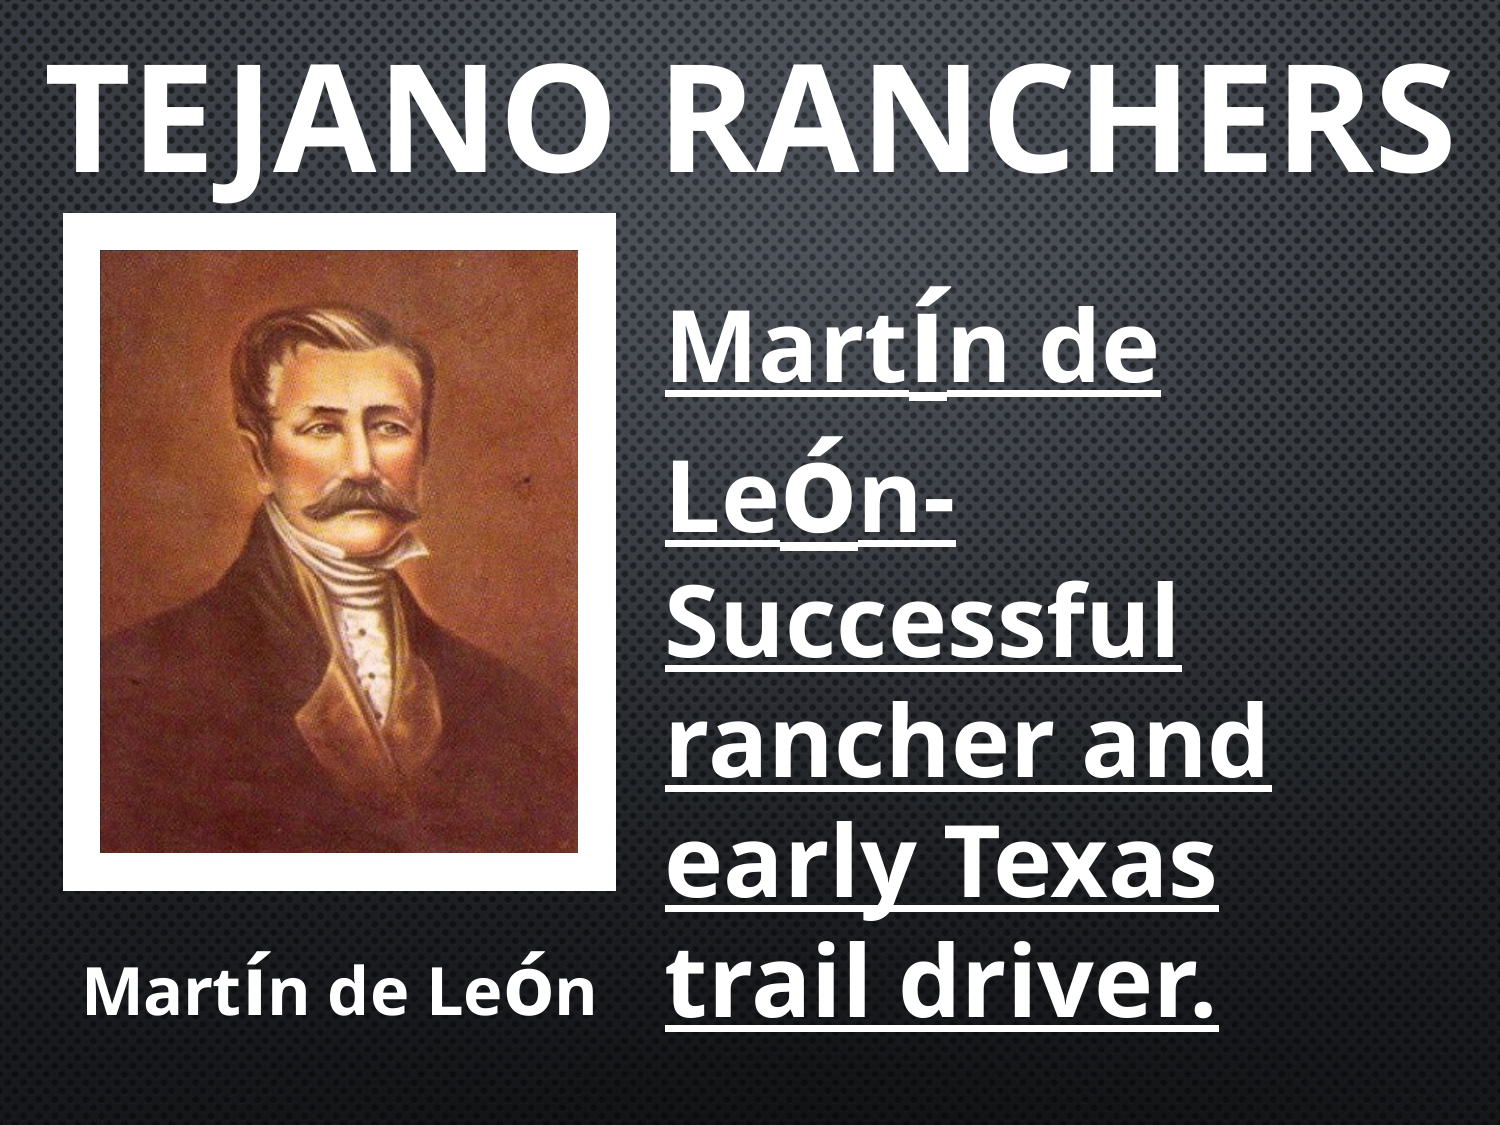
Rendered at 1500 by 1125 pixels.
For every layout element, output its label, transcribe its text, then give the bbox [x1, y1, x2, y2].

title Tejano Ranchers [0, 16, 1500, 207]
text_box Martín de León- Successful rancher and early Texas trail driver. [650, 249, 1438, 1045]
picture [99, 249, 579, 854]
text_box Martín de León [74, 929, 604, 1032]
